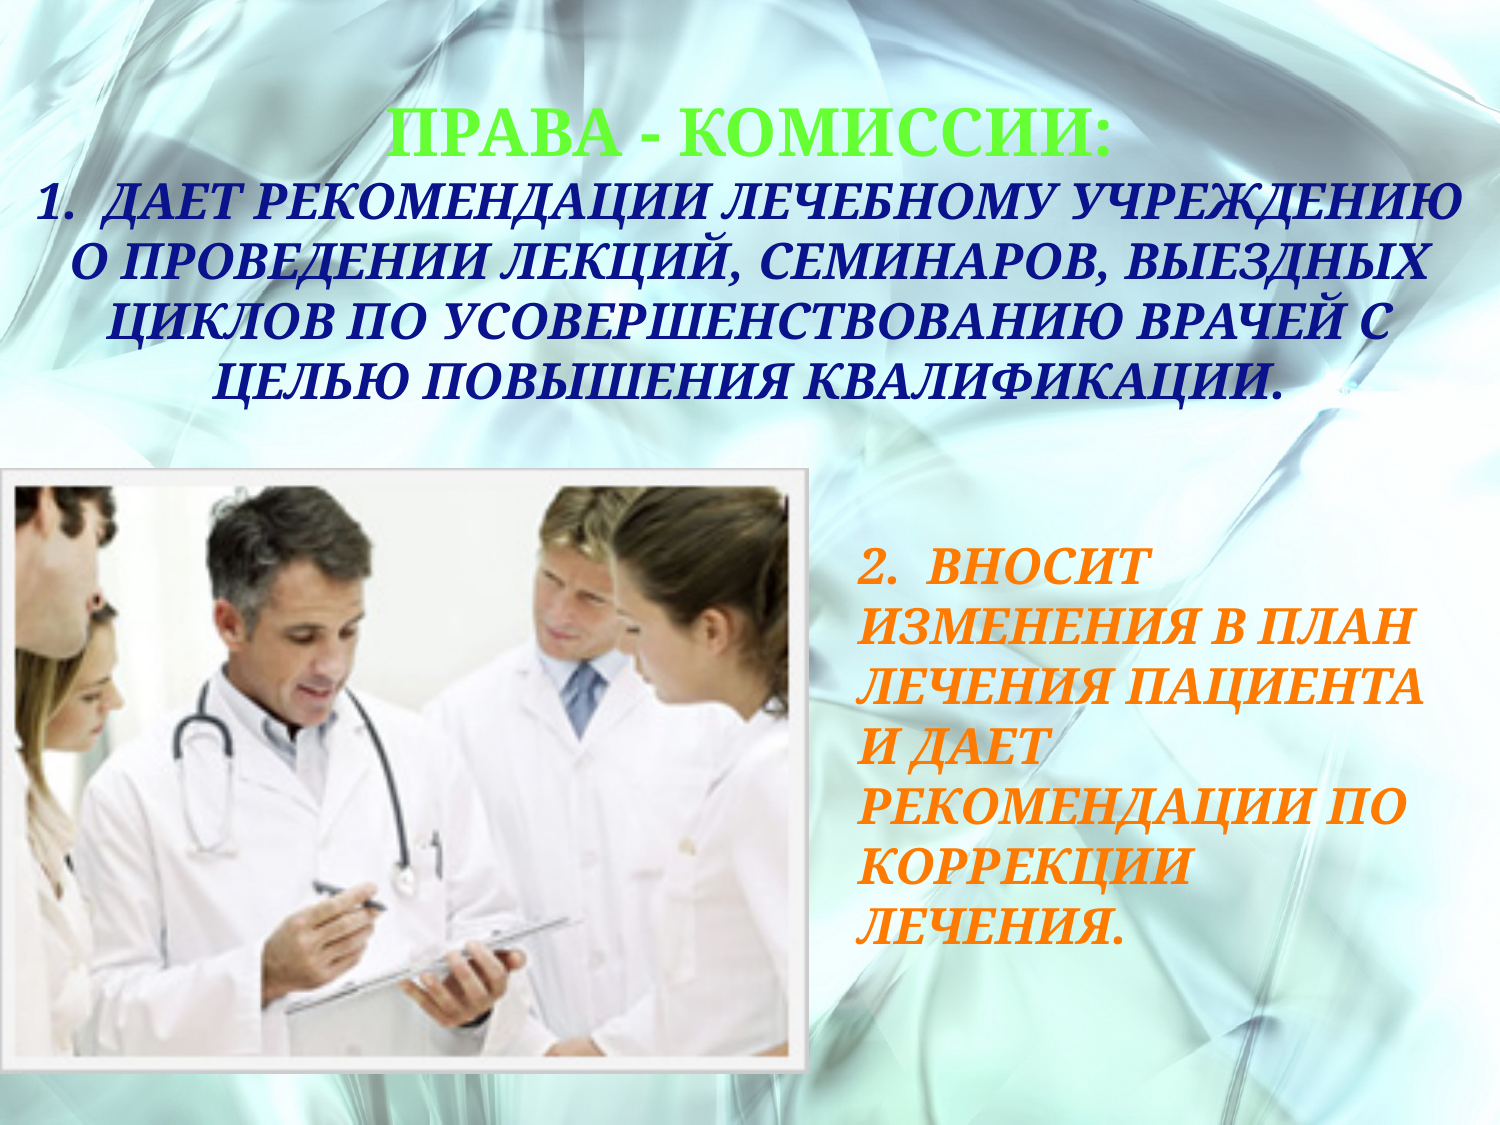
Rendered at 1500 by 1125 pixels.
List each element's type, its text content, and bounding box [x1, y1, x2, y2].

text_box Права - комиссии: 1. Дает рекомендации лечебному учреждению о проведении лекций, семинаров, выездных циклов по усовершенствованию врачей с целью повышения квалификации. [0, 81, 1500, 417]
picture [0, 468, 809, 1074]
text_box 2. Вносит изменения в план лечения пациента и дает рекомендации по коррекции лечения. [843, 527, 1454, 1023]
